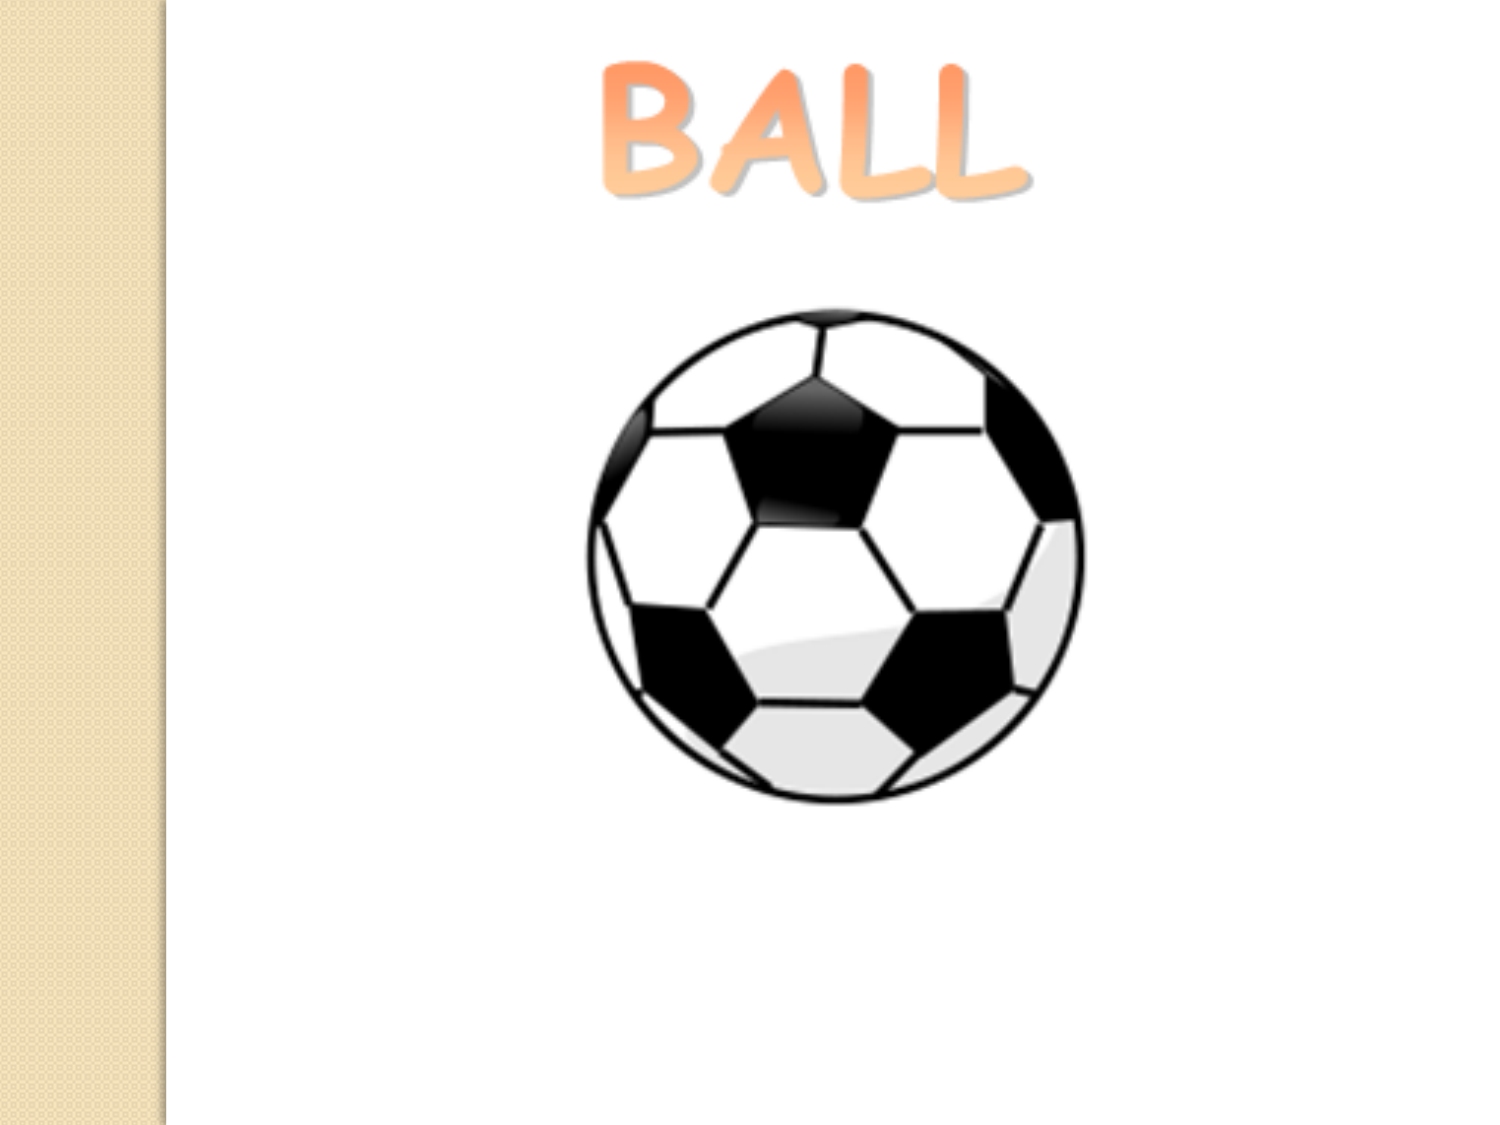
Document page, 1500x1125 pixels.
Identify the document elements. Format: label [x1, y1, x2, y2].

picture [244, 0, 1500, 1064]
